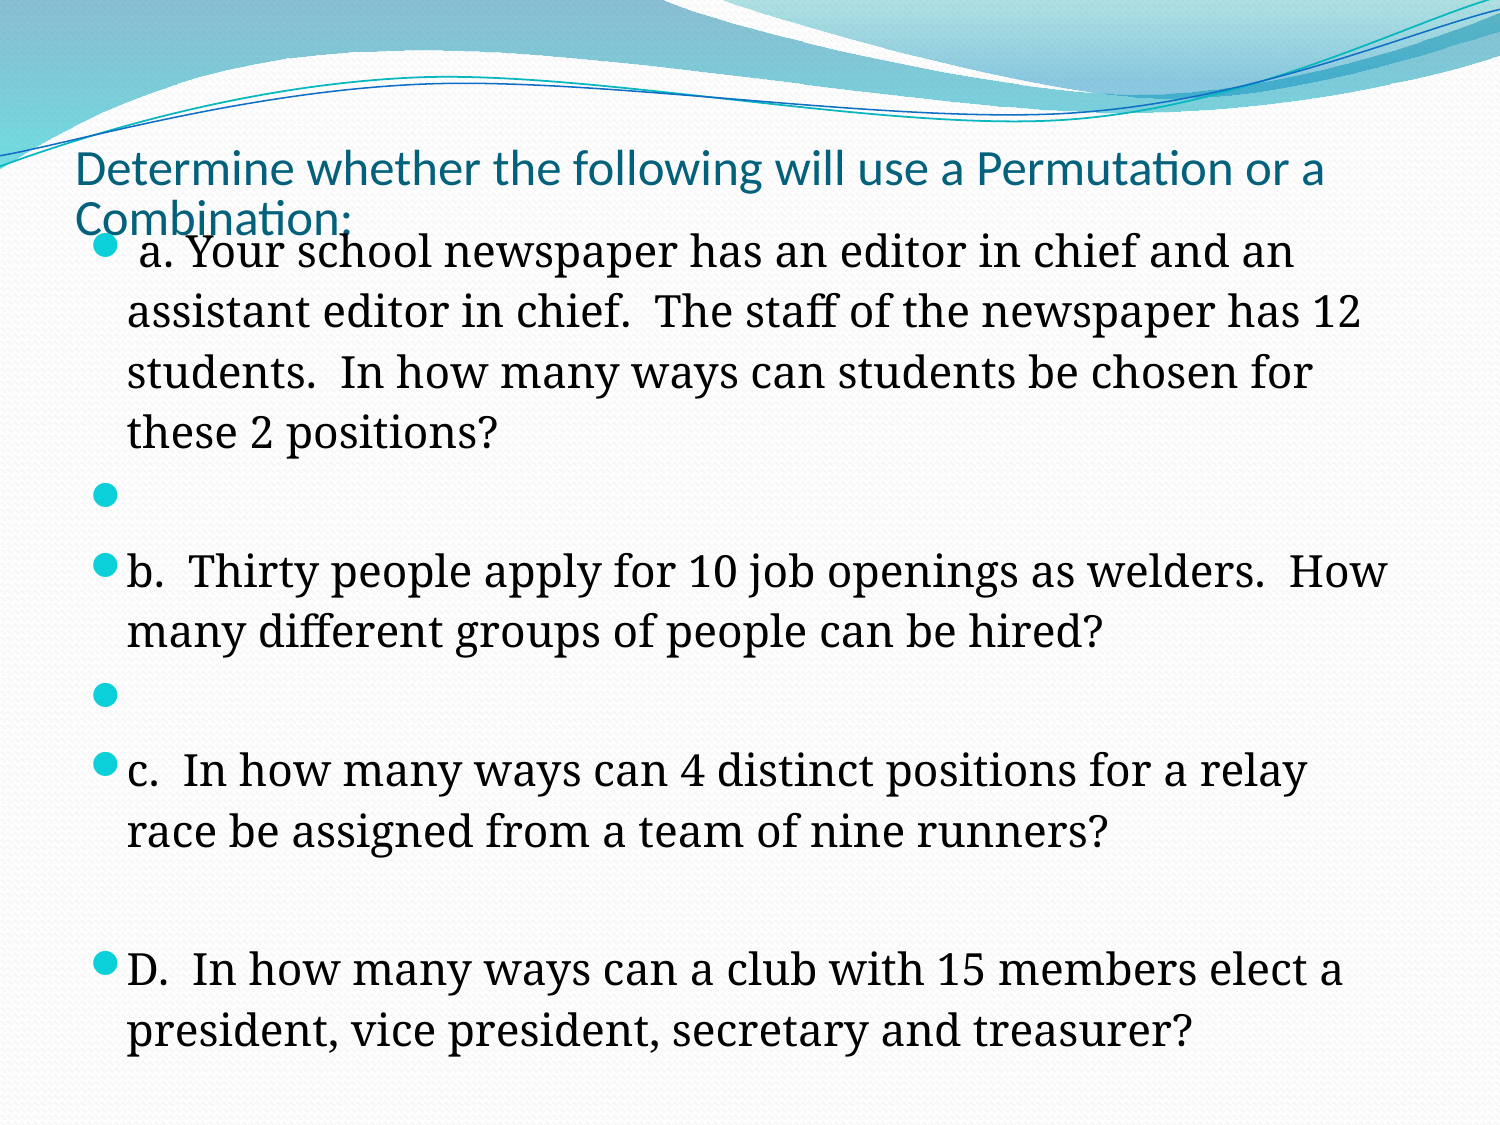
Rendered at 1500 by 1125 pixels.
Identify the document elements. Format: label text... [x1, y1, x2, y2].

title Determine whether the following will use a Permutation or a Combination: [75, 137, 1425, 212]
list a. Your school newspaper has an editor in chief and an assistant editor in chief. The staff of the newspaper has 12 students. In how many ways can students be chosen for these 2 positions? b. Thirty people apply for 10 job openings as welders. How many different groups of people can be hired? c. In how many ways can 4 distinct positions for a relay race be assigned from a team of nine runners? D. In how many ways can a club with 15 members elect a president, vice president, secretary and treasurer? [75, 212, 1425, 1079]
